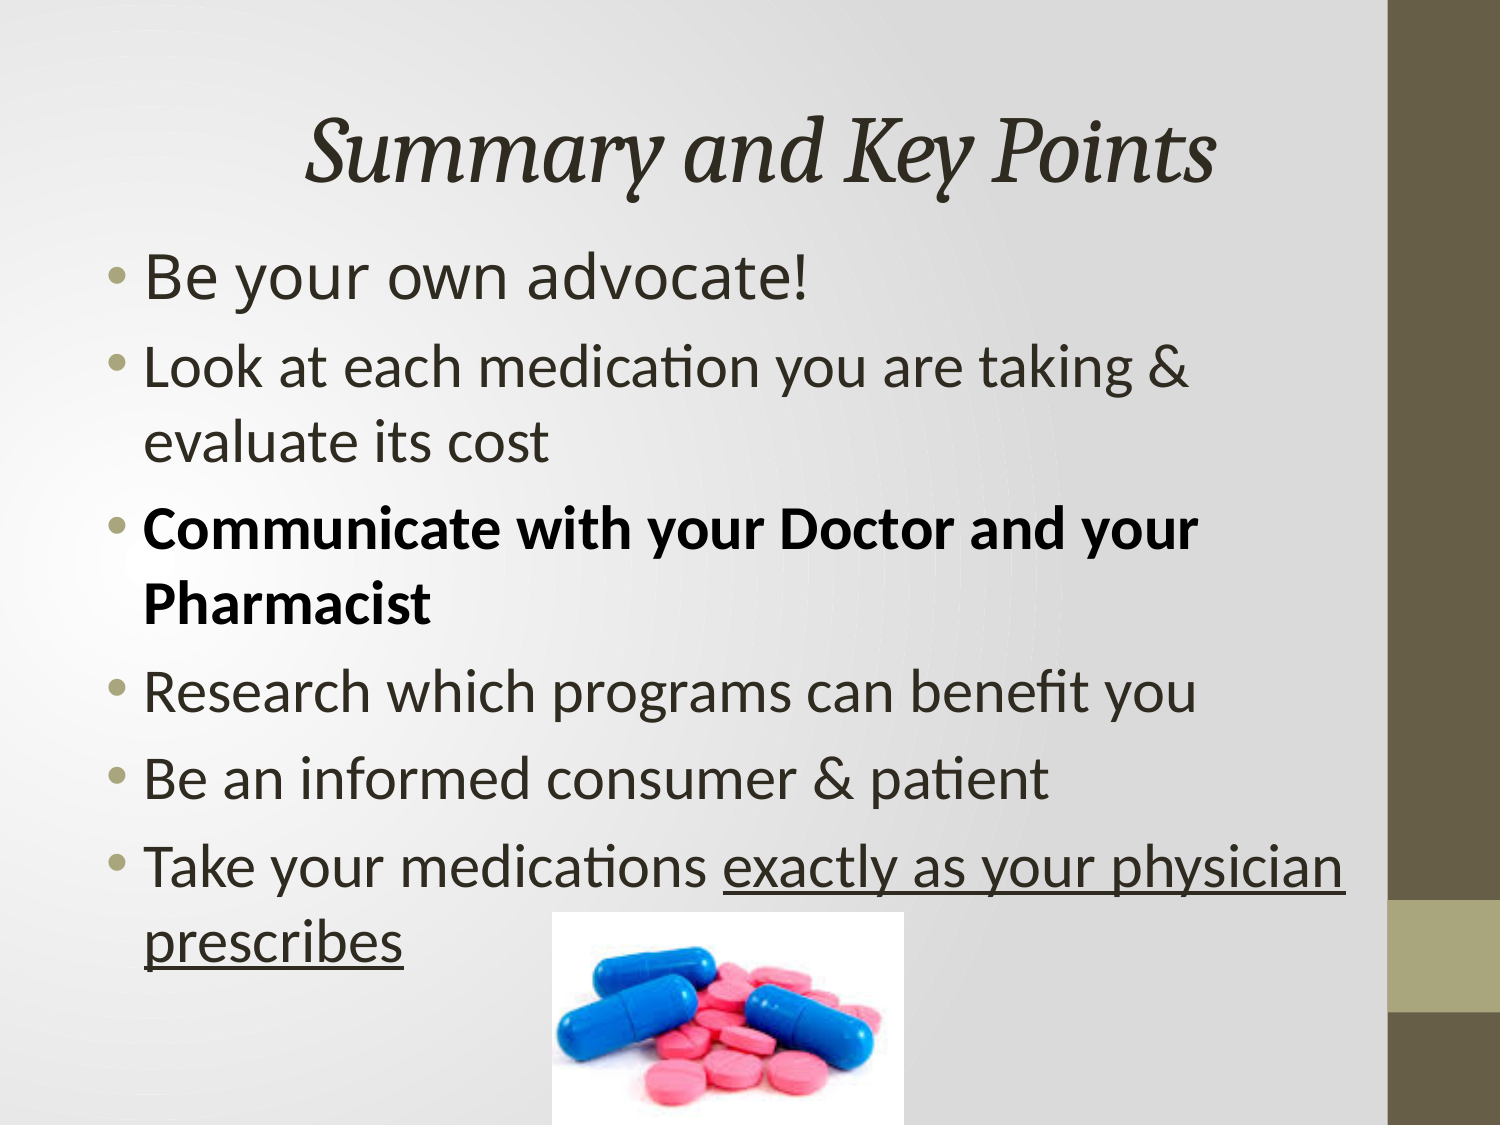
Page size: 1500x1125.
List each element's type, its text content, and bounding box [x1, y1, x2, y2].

picture [552, 912, 905, 1125]
title Summary and Key Points [150, 50, 1375, 237]
list Be your own advocate! Look at each medication you are taking & evaluate its cost Communicate with your Doctor and your Pharmacist Research which programs can benefit you Be an informed consumer & patient Take your medications exactly as your physician prescribes [87, 237, 1375, 1075]
